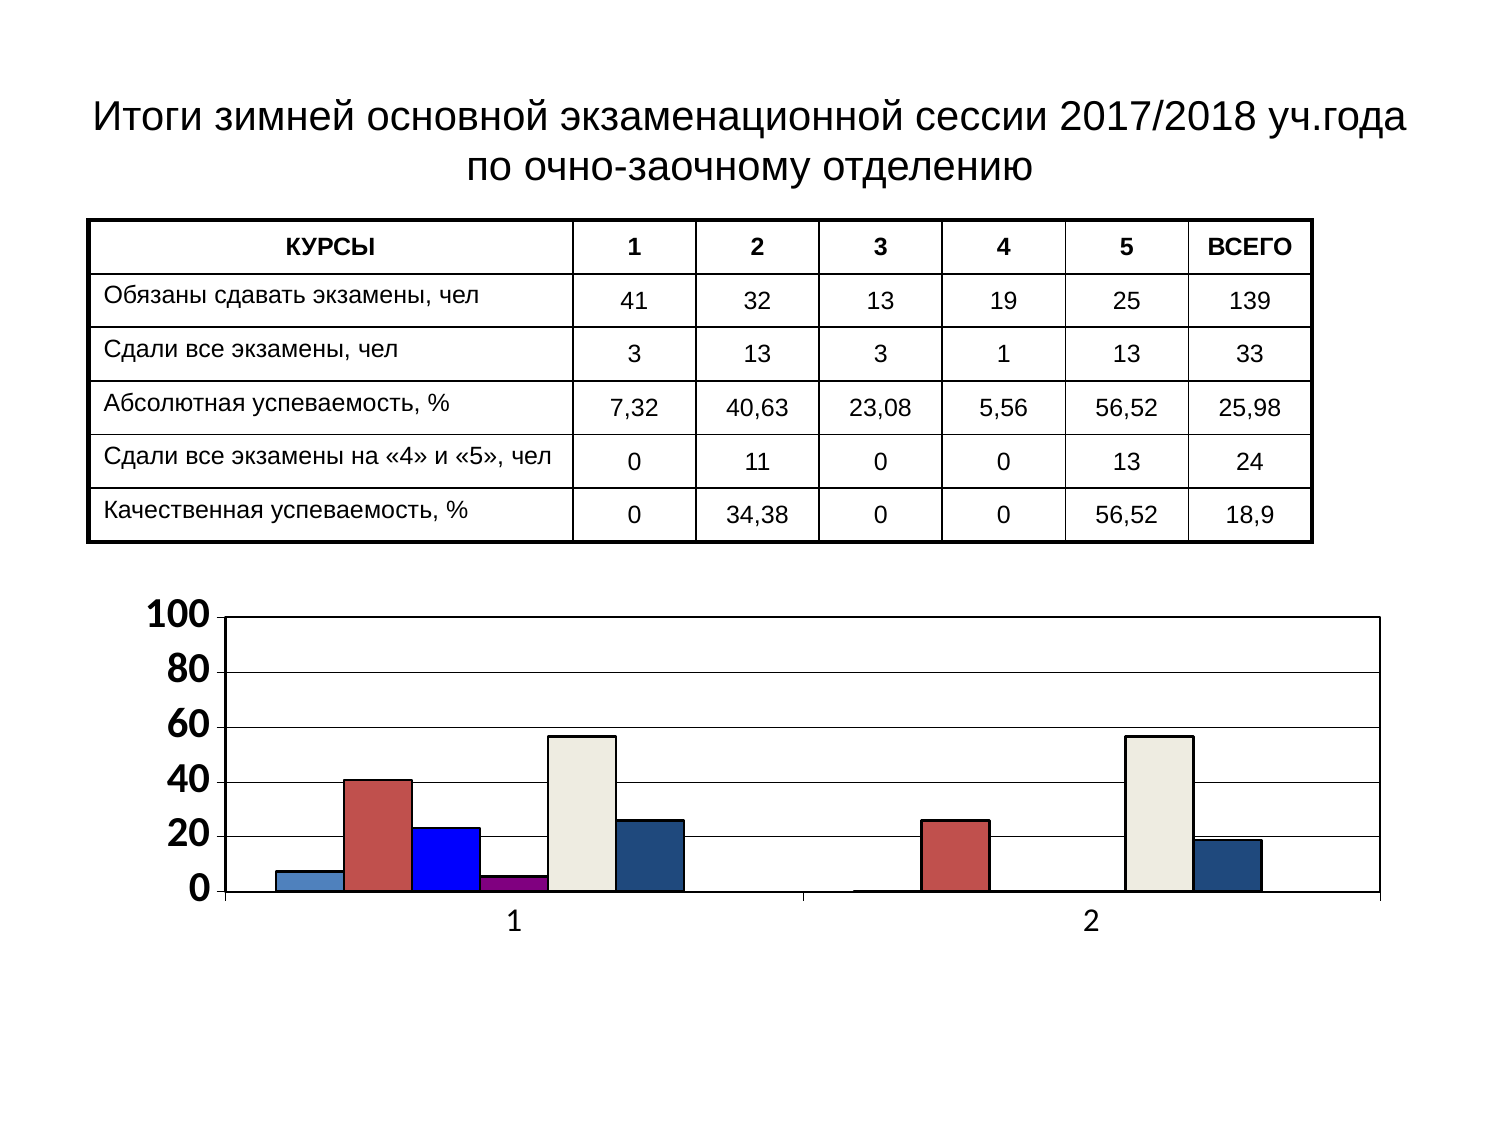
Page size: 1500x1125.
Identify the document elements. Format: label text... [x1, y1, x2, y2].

table_cell 0 [820, 435, 941, 487]
table_cell 32 [697, 275, 818, 326]
table_cell 19 [943, 275, 1065, 326]
table_cell 41 [574, 275, 695, 326]
table_cell 24 [1189, 435, 1310, 487]
table_cell 40,63 [697, 382, 818, 434]
table_cell 34,38 [697, 489, 818, 540]
table_header 5 [1066, 222, 1188, 273]
table_header 4 [943, 222, 1065, 273]
table_cell Обязаны сдавать экзамены, чел [91, 275, 572, 326]
table_cell 3 [574, 328, 695, 380]
table_cell 0 [574, 435, 695, 487]
table_cell 7,32 [574, 382, 695, 434]
table_cell 25 [1066, 275, 1188, 326]
table_cell 33 [1189, 328, 1310, 380]
title Итоги зимней основной экзаменационной сессии 2017/2018 уч.года по очно-заочному отделению [74, 44, 1426, 233]
table_cell 0 [574, 489, 695, 540]
table_header 3 [820, 222, 941, 273]
table_cell 13 [820, 275, 941, 326]
table_header ВСЕГО [1189, 222, 1310, 273]
table_cell Абсолютная успеваемость, % [91, 382, 572, 434]
table_header КУРСЫ [91, 222, 572, 273]
table_cell 13 [697, 328, 818, 380]
table_cell 56,52 [1066, 489, 1188, 540]
table_cell 11 [697, 435, 818, 487]
table_cell 56,52 [1066, 382, 1188, 434]
table_cell 25,98 [1189, 382, 1310, 434]
table_cell 13 [1066, 328, 1188, 380]
table_cell Сдали все экзамены на «4» и «5», чел [91, 435, 572, 487]
table_header 2 [697, 222, 818, 273]
table_cell 0 [943, 489, 1065, 540]
table_cell 18,9 [1189, 489, 1310, 540]
table_header 1 [574, 222, 695, 273]
table_cell 0 [820, 489, 941, 540]
table_cell 5,56 [943, 382, 1065, 434]
table_cell 0 [943, 435, 1065, 487]
table_cell Качественная успеваемость, % [91, 489, 572, 540]
table_cell 23,08 [820, 382, 941, 434]
table_cell 139 [1189, 275, 1310, 326]
chart [98, 559, 1382, 992]
table_cell 13 [1066, 435, 1188, 487]
table_cell 1 [943, 328, 1065, 380]
table_cell Сдали все экзамены, чел [91, 328, 572, 380]
table_cell 3 [820, 328, 941, 380]
